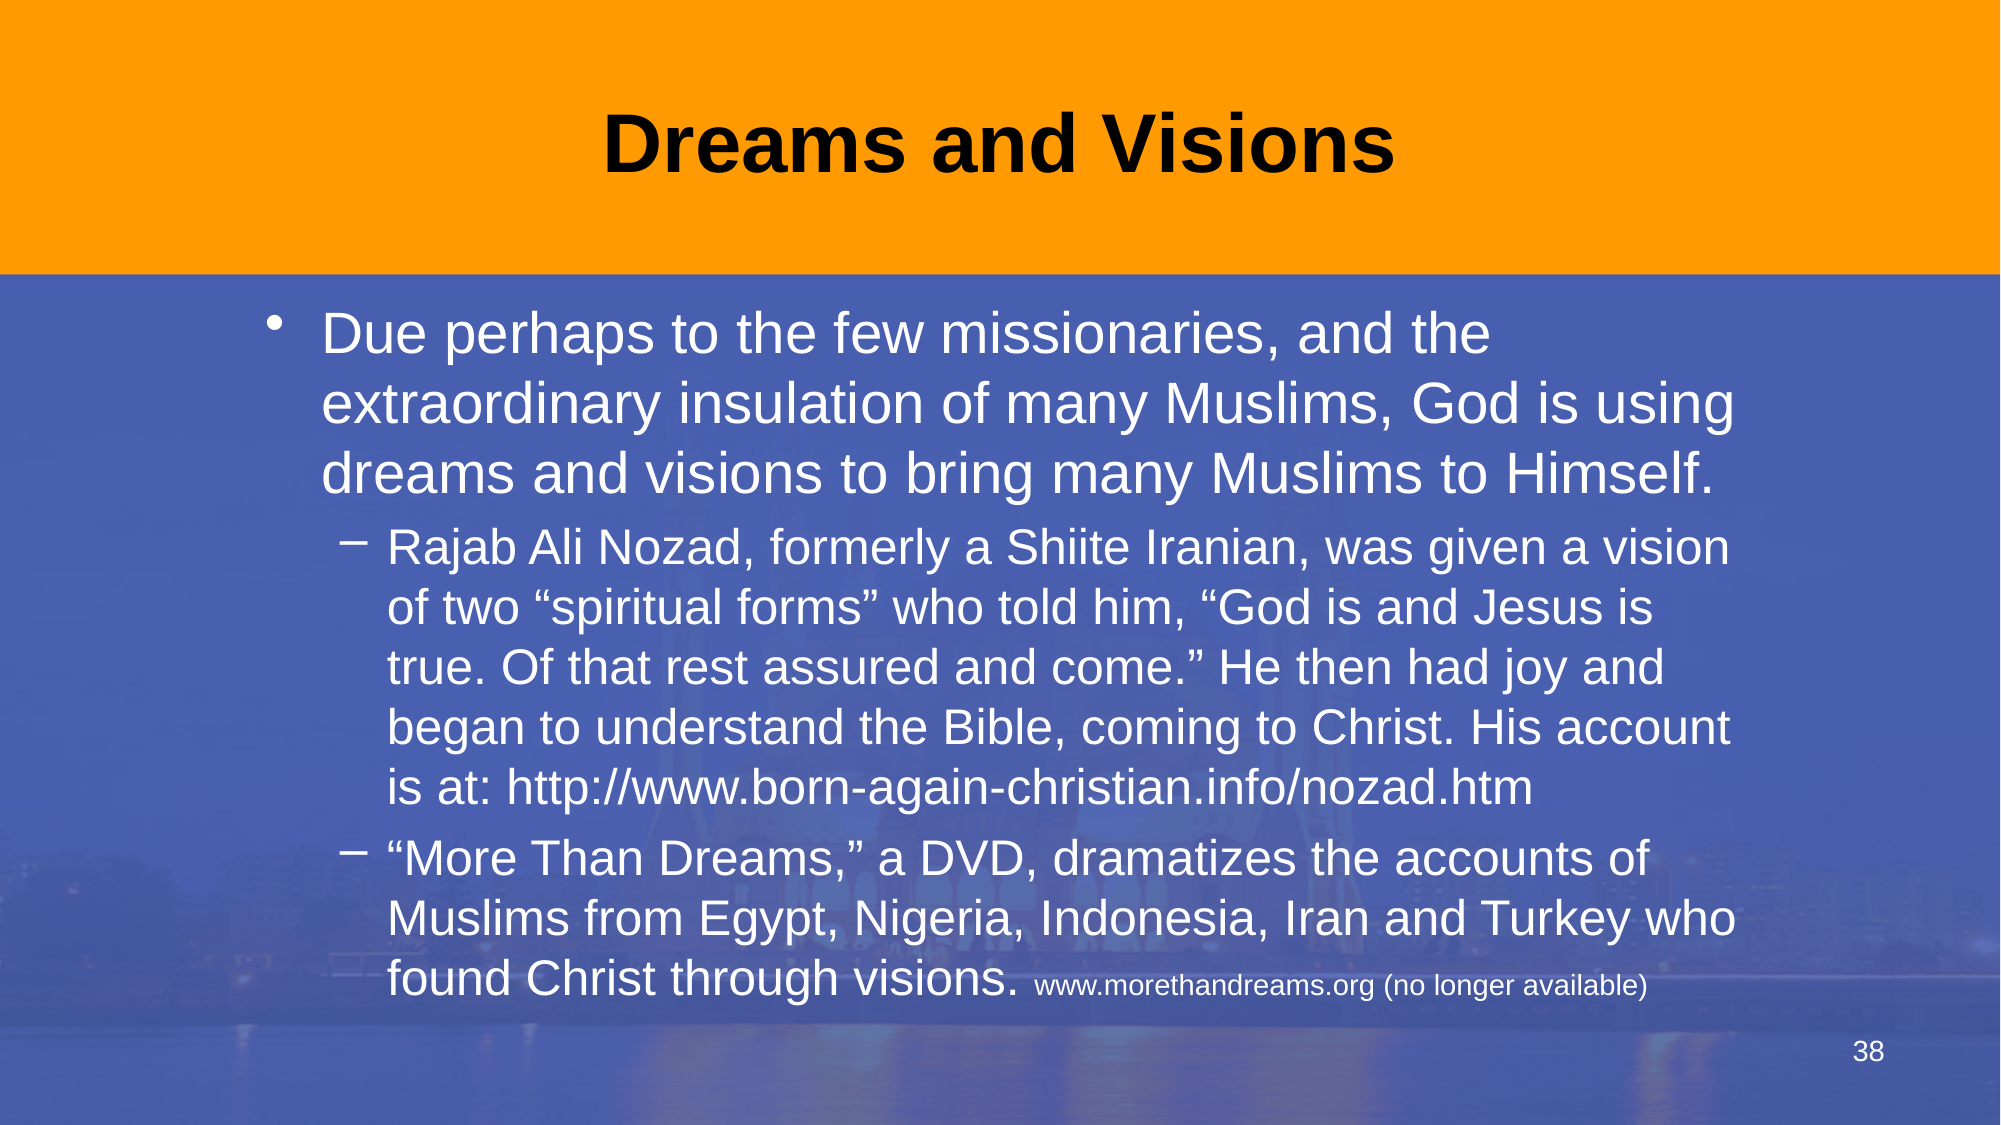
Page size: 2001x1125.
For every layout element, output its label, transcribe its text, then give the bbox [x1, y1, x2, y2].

list Due perhaps to the few missionaries, and the extraordinary insulation of many Muslims, God is using dreams and visions to bring many Muslims to Himself. Rajab Ali Nozad, formerly a Shiite Iranian, was given a vision of two “spiritual forms” who told him, “God is and Jesus is true. Of that rest assured and come.” He then had joy and began to understand the Bible, coming to Christ. His account is at: http://www.born-again-christian.info/nozad.htm “More Than Dreams,” a DVD, dramatizes the accounts of Muslims from Egypt, Nigeria, Indonesia, Iran and Turkey who found Christ through visions. www.morethandreams.org (no longer available) [249, 287, 1763, 1125]
picture [0, 0, 2001, 1125]
title Dreams and Visions [99, 45, 1900, 233]
slide_number 38 [1433, 1024, 1901, 1103]
